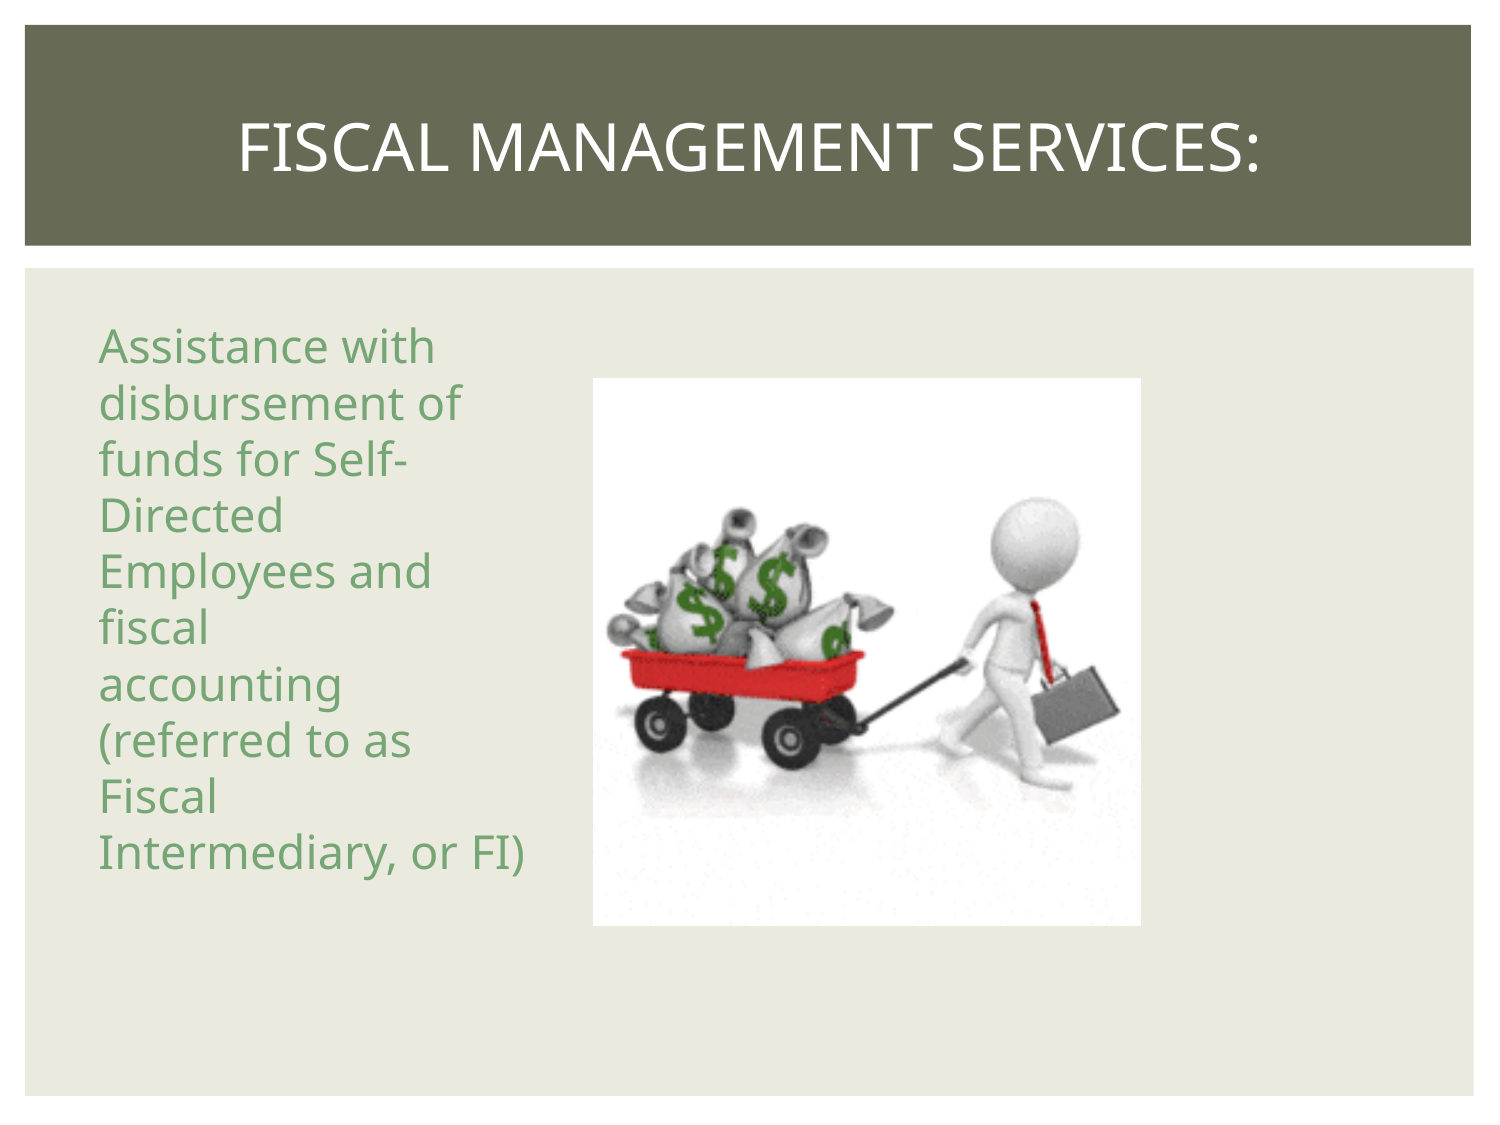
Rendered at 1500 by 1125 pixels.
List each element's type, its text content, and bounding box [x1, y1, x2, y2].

list Assistance with disbursement of funds for Self-Directed Employees and fiscal accounting (referred to as Fiscal Intermediary, or FI) [83, 309, 544, 633]
title FISCAL MANAGEMENT SERVICES: [62, 58, 1438, 232]
picture [593, 377, 1142, 926]
